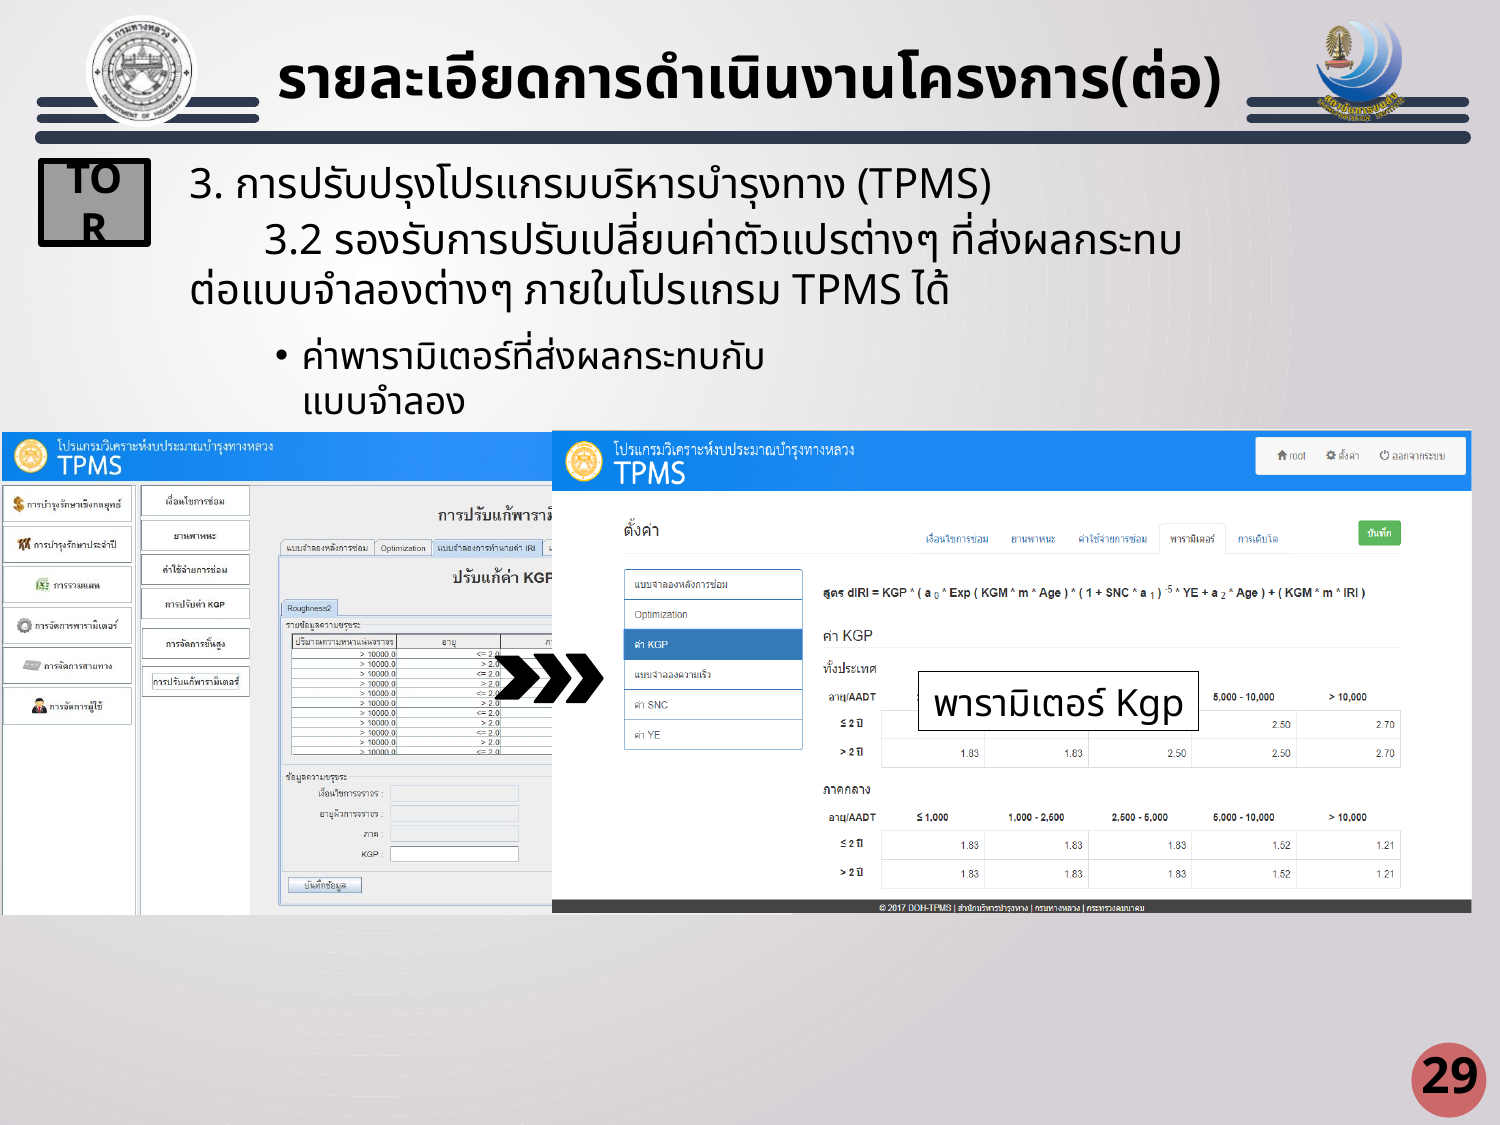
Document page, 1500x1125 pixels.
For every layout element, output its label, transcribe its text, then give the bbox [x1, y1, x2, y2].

picture [85, 14, 198, 128]
text_box 3. การปรับปรุงโปรแกรมบริหารบำรุงทาง (TPMS) 3.2 รองรับการปรับเปลี่ยนค่าตัวแปรต่างๆ ที่ส่งผลกระทบต่อแบบจำลองต่างๆ ภายในโปรแกรม TPMS ได้ [100, 149, 1208, 321]
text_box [495, 654, 603, 703]
picture [1279, 14, 1437, 128]
text_box ค่าพารามิเตอร์ที่ส่งผลกระทบกับแบบจำลอง [260, 324, 792, 430]
text_box TOR [40, 160, 100, 244]
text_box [552, 429, 1472, 913]
text_box รายละเอียดการดำเนินงานโครงการ(ต่อ) [262, 32, 1238, 118]
picture [1, 432, 792, 915]
